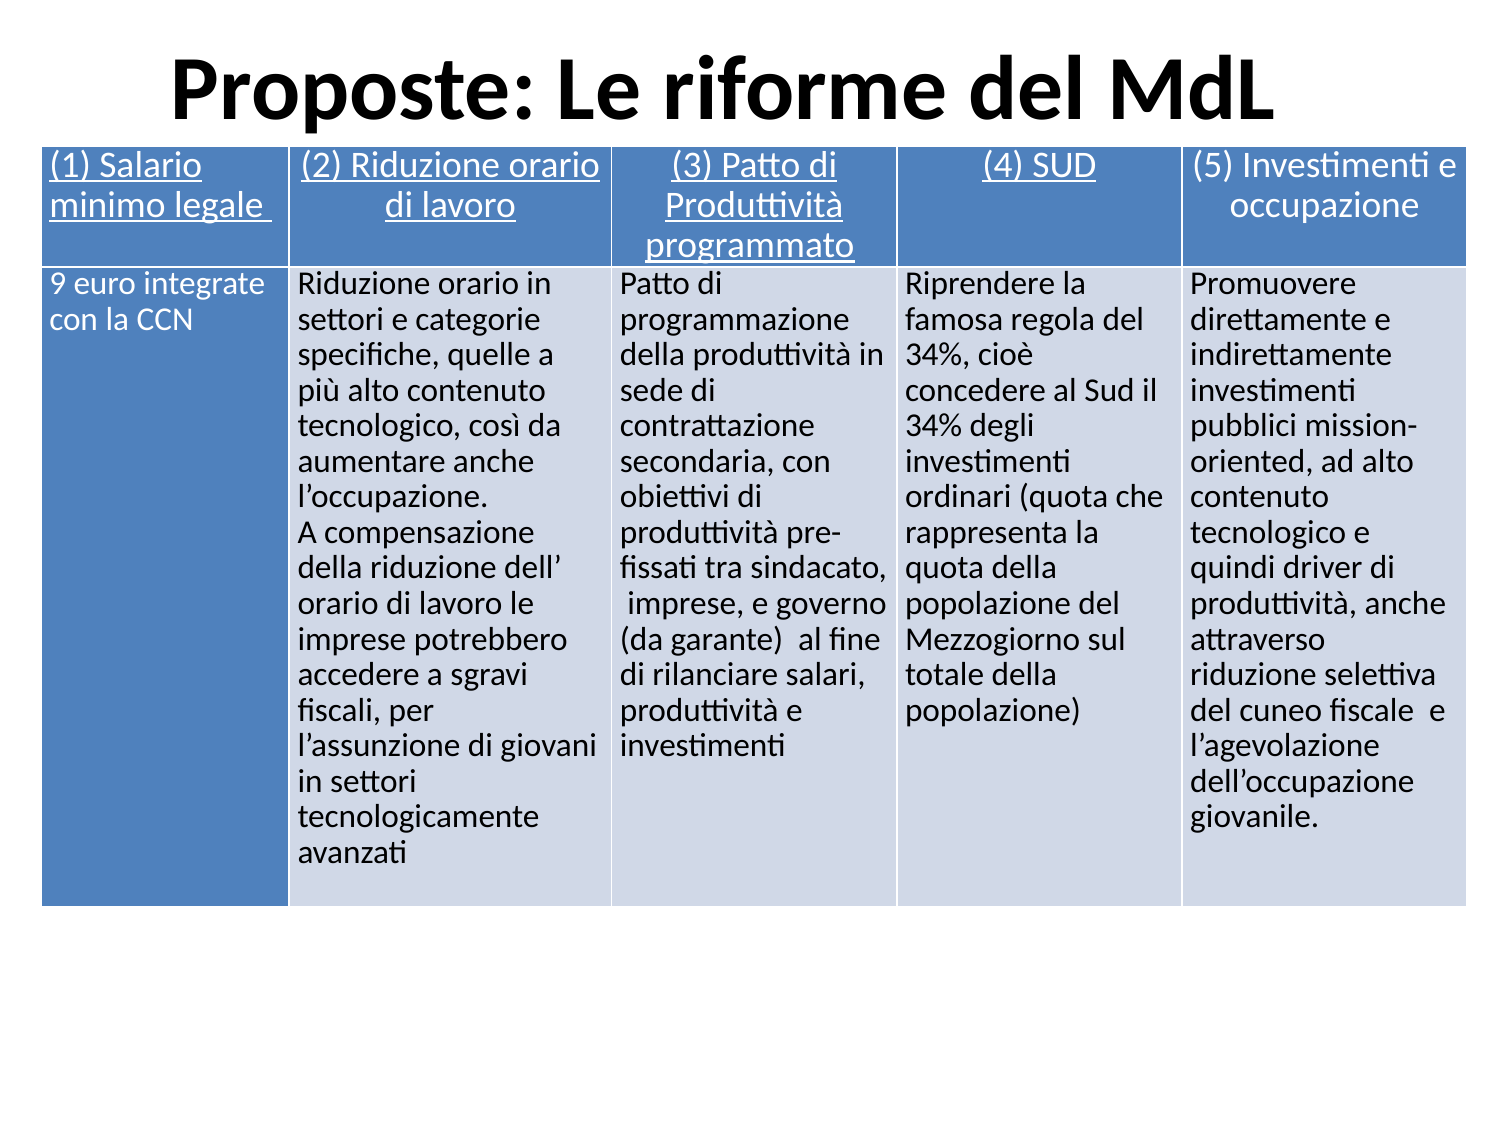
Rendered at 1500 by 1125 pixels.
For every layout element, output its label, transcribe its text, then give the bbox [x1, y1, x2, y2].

table_cell Riprendere la famosa regola del 34%, cioè concedere al Sud il 34% degli investimenti ordinari (quota che rappresenta la quota della popolazione del Mezzogiorno sul totale della popolazione) [898, 268, 1181, 906]
table_header (1) Salario minimo legale [42, 147, 288, 266]
table_header (5) Investimenti e occupazione [1183, 147, 1466, 266]
table_cell Patto di programmazione della produttività in sede di contrattazione secondaria, con obiettivi di produttività pre-fissati tra sindacato, imprese, e governo (da garante) al fine di rilanciare salari, produttività e investimenti [612, 268, 896, 906]
table_header (2) Riduzione orario di lavoro [290, 147, 611, 266]
table_cell Riduzione orario in settori e categorie specifiche, quelle a più alto contenuto tecnologico, così da aumentare anche l’occupazione. A compensazione della riduzione dell’ orario di lavoro le imprese potrebbero accedere a sgravi fiscali, per l’assunzione di giovani in settori tecnologicamente avanzati [290, 268, 611, 906]
title Proposte: Le riforme del MdL [76, 19, 1371, 145]
table_cell Promuovere direttamente e indirettamente investimenti pubblici mission-oriented, ad alto contenuto tecnologico e quindi driver di produttività, anche attraverso riduzione selettiva del cuneo fiscale e l’agevolazione dell’occupazione giovanile. [1183, 268, 1466, 906]
table_cell 9 euro integrate con la CCN [42, 268, 288, 906]
table_header (4) SUD [898, 147, 1181, 266]
table_header (3) Patto di Produttività programmato [612, 147, 896, 266]
